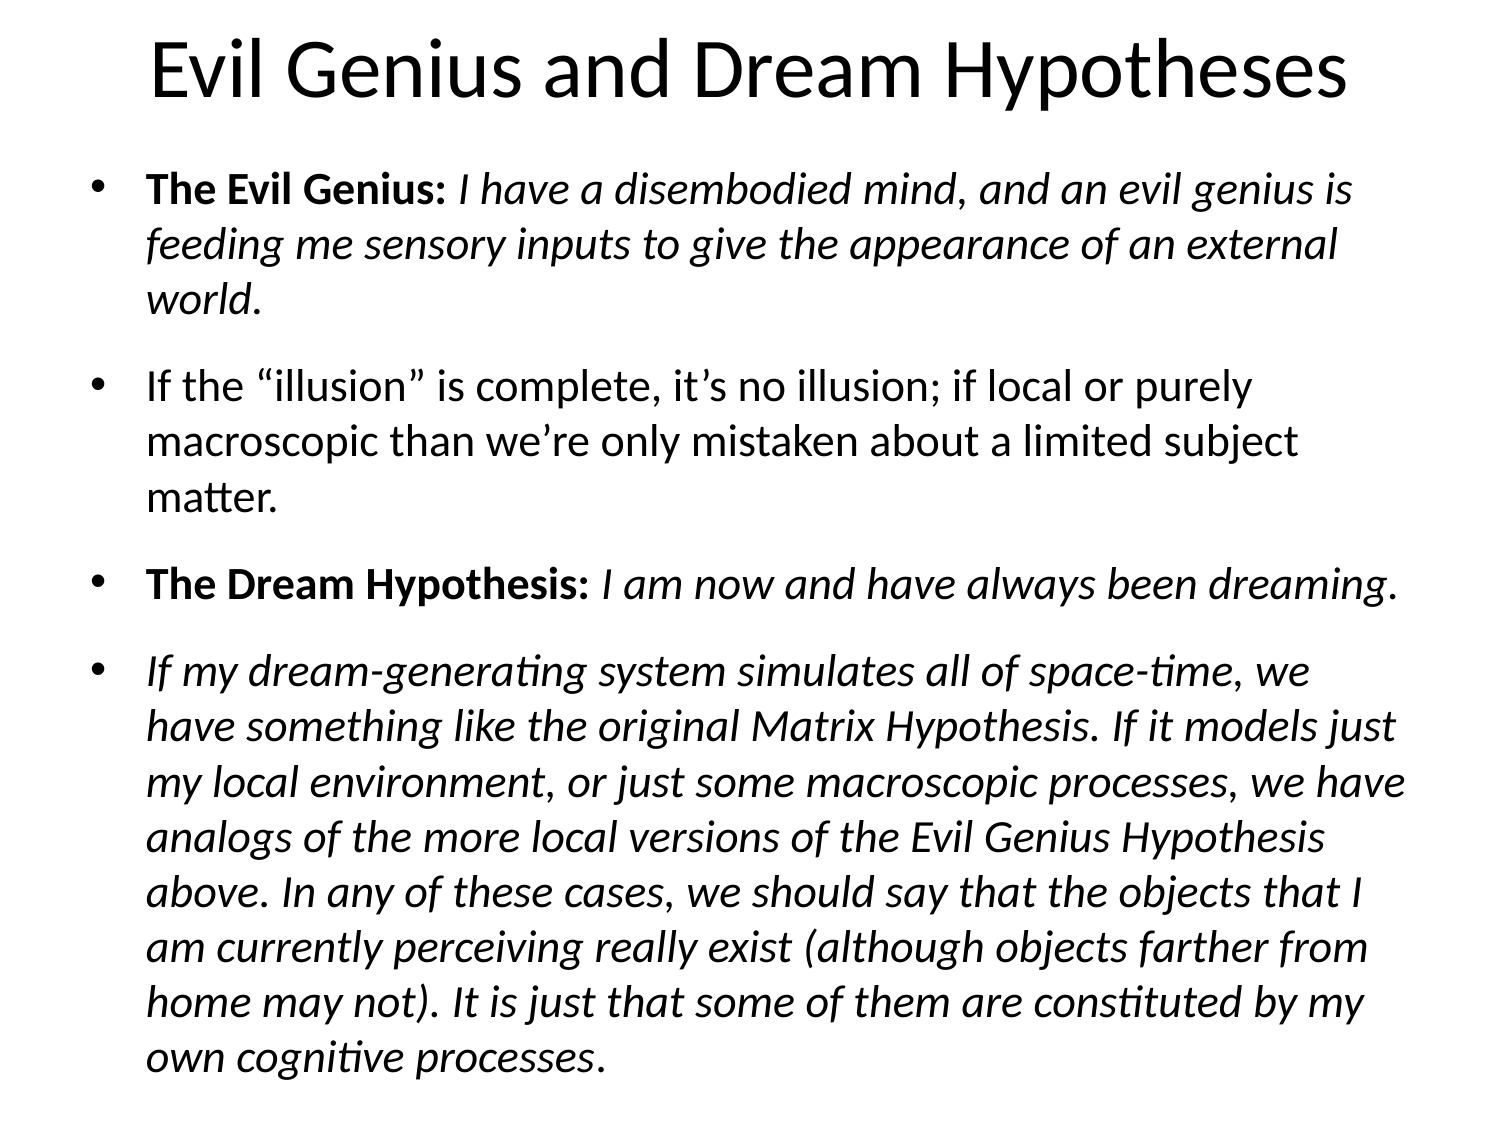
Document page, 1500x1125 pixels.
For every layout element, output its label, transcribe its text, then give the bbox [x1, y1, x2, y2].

title Evil Genius and Dream Hypotheses [75, 4, 1425, 122]
list The Evil Genius: I have a disembodied mind, and an evil genius is feeding me sensory inputs to give the appearance of an external world. If the “illusion” is complete, it’s no illusion; if local or purely macroscopic than we’re only mistaken about a limited subject matter. The Dream Hypothesis: I am now and have always been dreaming. If my dream-generating system simulates all of space-time, we have something like the original Matrix Hypothesis. If it models just my local environment, or just some macroscopic processes, we have analogs of the more local versions of the Evil Genius Hypothesis above. In any of these cases, we should say that the objects that I am currently perceiving really exist (although objects farther from home may not). It is just that some of them are constituted by my own cognitive processes. [75, 150, 1425, 1125]
